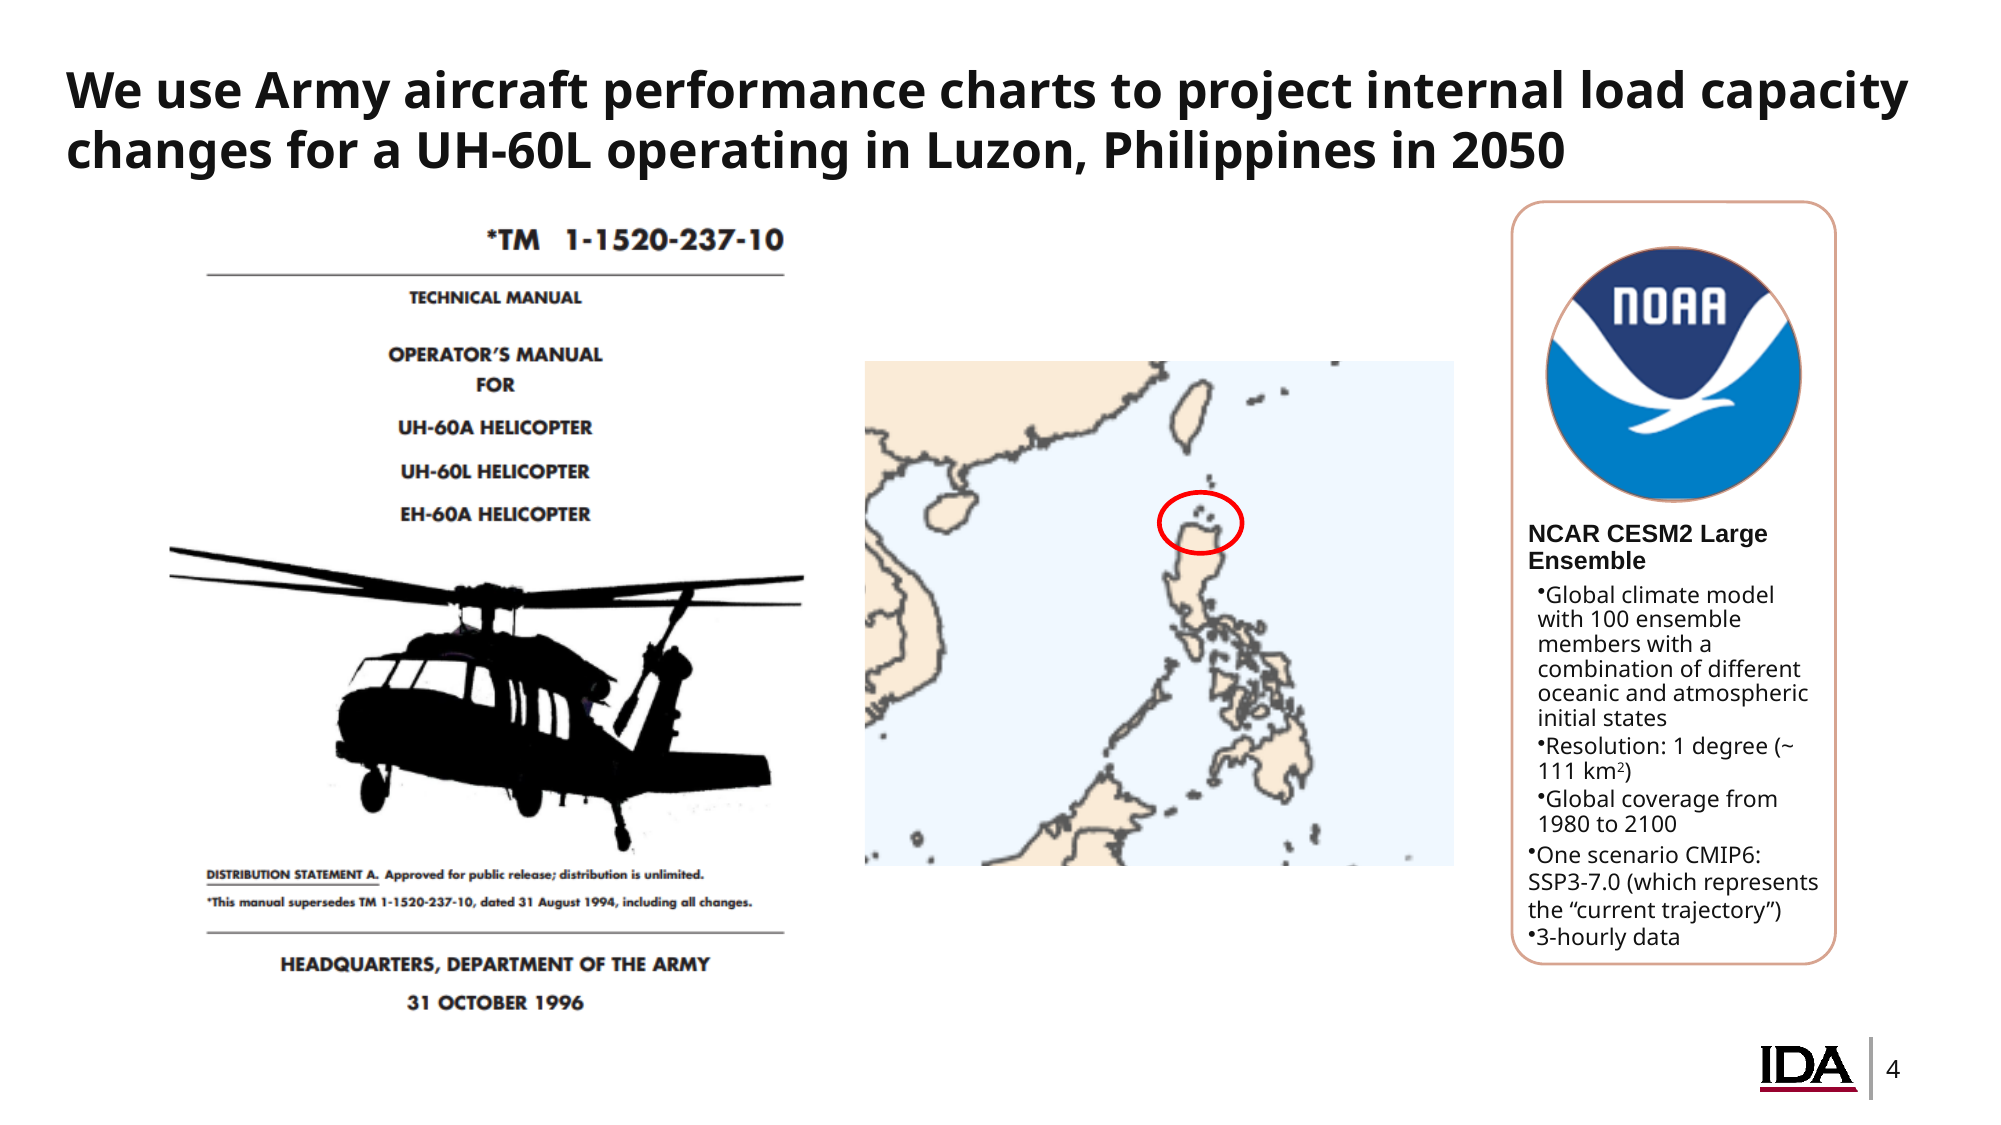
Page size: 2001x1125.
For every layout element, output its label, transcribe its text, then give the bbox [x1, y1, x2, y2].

picture [125, 184, 807, 1080]
picture [864, 361, 1455, 867]
title We use Army aircraft performance charts to project internal load capacity changes for a UH-60L operating in Luzon, Philippines in 2050 [51, 51, 1949, 185]
picture [1760, 1046, 1858, 1092]
list [807, 201, 1874, 1027]
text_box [1511, 201, 1836, 965]
